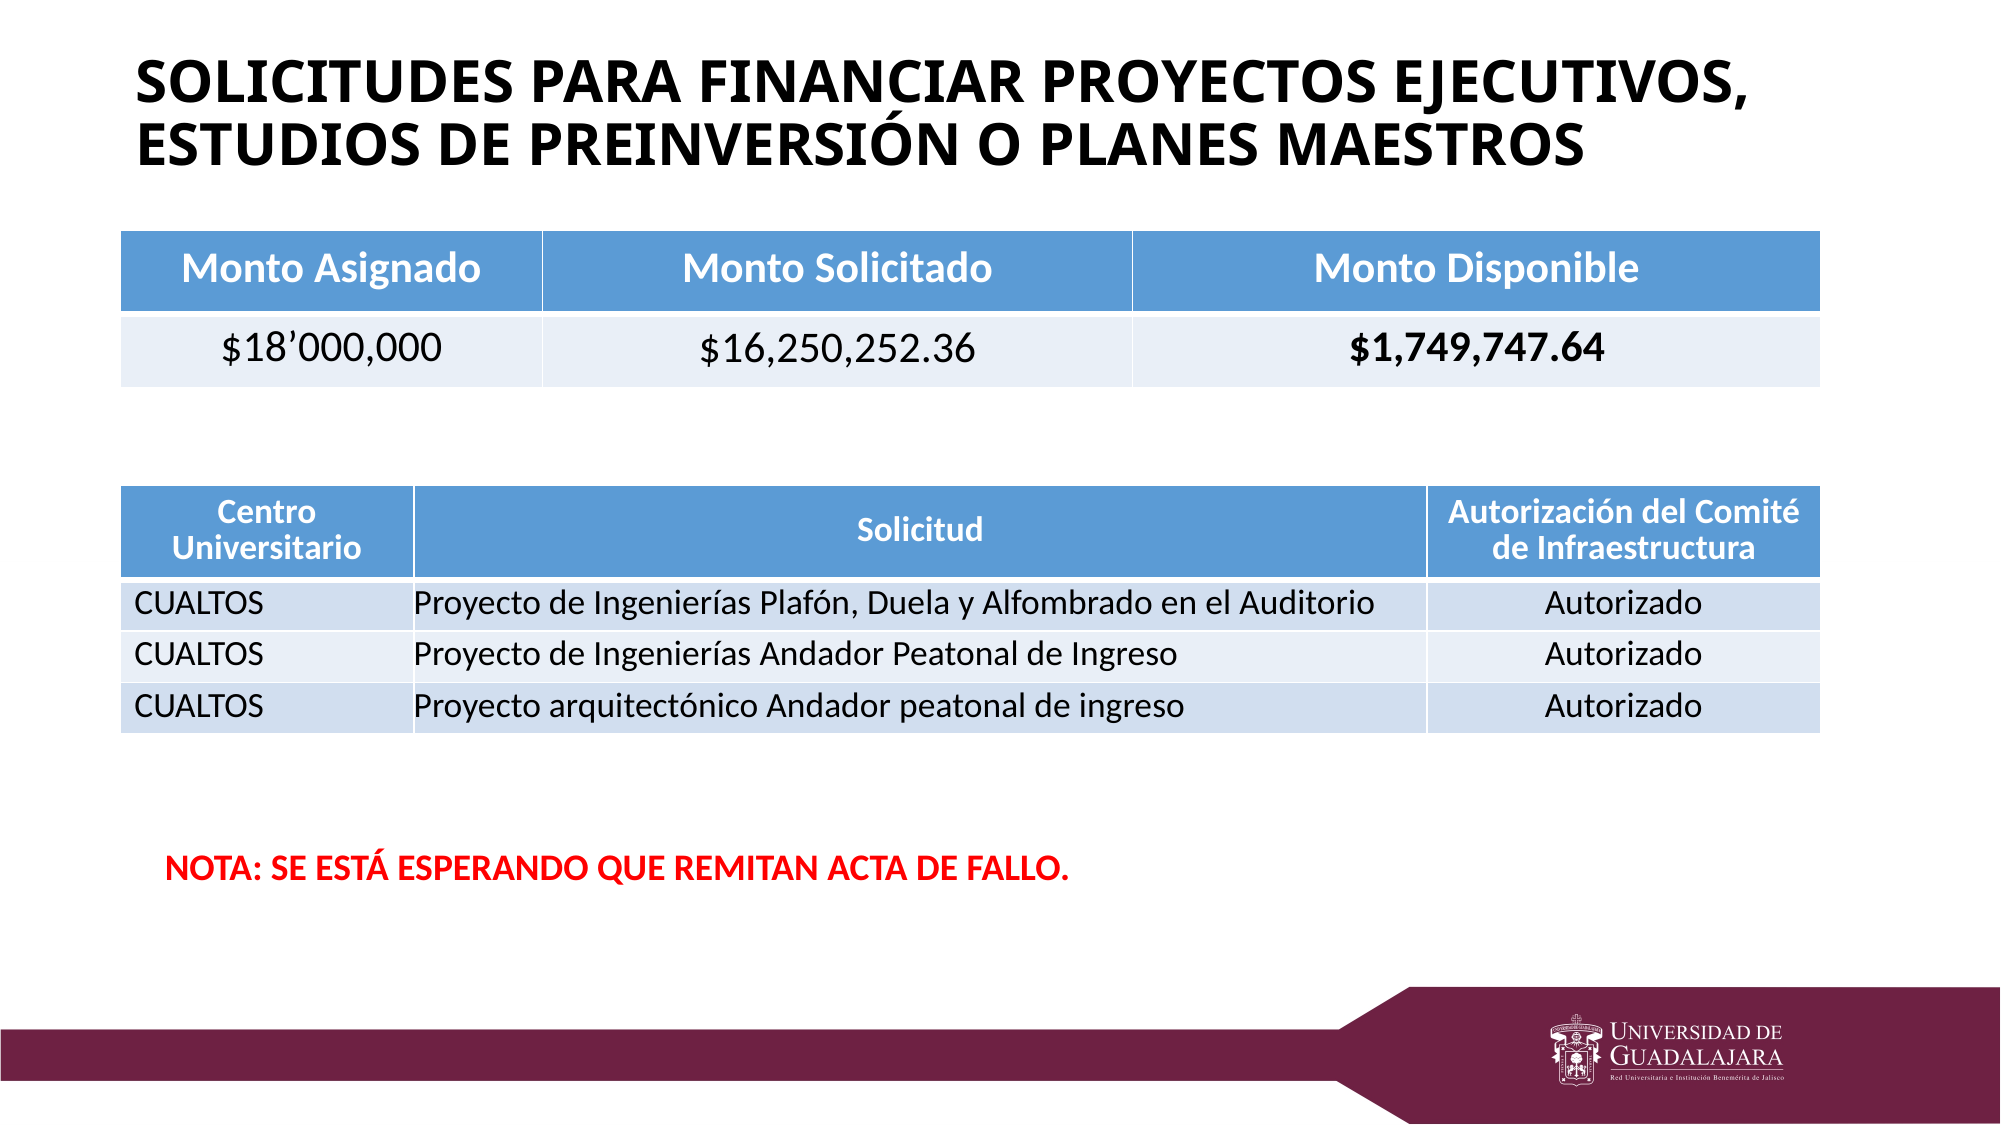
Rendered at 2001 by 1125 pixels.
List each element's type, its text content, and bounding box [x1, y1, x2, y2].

table_cell CUALTOS [121, 683, 413, 733]
table_cell $16,250,252.36 [543, 317, 1132, 387]
table_cell Autorizado [1428, 583, 1820, 630]
title Solicitudes para financiar proyectos ejecutivos, estudios de preinversión o planes maestros [120, 21, 1921, 209]
table_cell Autorizado [1428, 632, 1820, 682]
table_cell $18’000,000 [121, 317, 542, 387]
text_box Nota: se está esperando que remitan acta de fallo. [150, 835, 1334, 896]
table_cell Autorizado [1428, 683, 1820, 733]
table_header Monto Disponible [1133, 231, 1820, 311]
picture [0, 0, 2001, 1125]
table_header Solicitud [415, 486, 1426, 577]
table_cell Proyecto de Ingenierías Plafón, Duela y Alfombrado en el Auditorio [415, 583, 1426, 630]
table_cell Proyecto arquitectónico Andador peatonal de ingreso [415, 683, 1426, 733]
table_header Monto Asignado [121, 231, 542, 311]
table_cell $1,749,747.64 [1133, 317, 1820, 387]
table_cell CUALTOS [121, 583, 413, 630]
table_cell Proyecto de Ingenierías Andador Peatonal de Ingreso [415, 632, 1426, 682]
table_header Centro Universitario [121, 486, 413, 577]
table_header Autorización del Comité de Infraestructura [1428, 486, 1820, 577]
table_cell CUALTOS [121, 632, 413, 682]
table_header Monto Solicitado [543, 231, 1132, 311]
